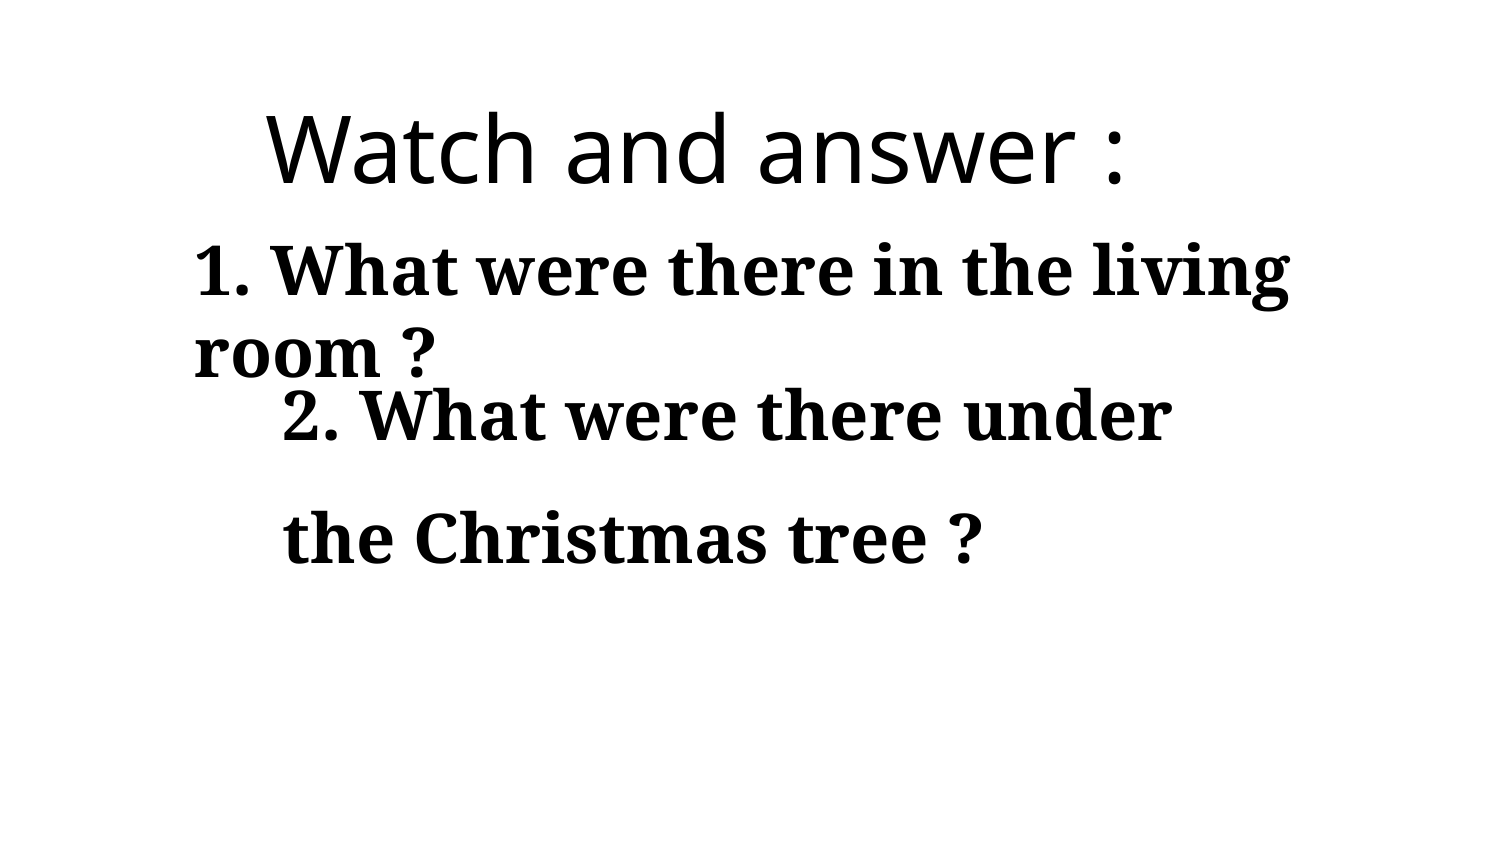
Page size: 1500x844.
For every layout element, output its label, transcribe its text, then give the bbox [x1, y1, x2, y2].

text_box 1. What were there in the living room ? [183, 221, 1486, 398]
text_box Watch and answer : [253, 84, 1424, 208]
text_box 2. What were there under the Christmas tree ? [271, 324, 1309, 583]
